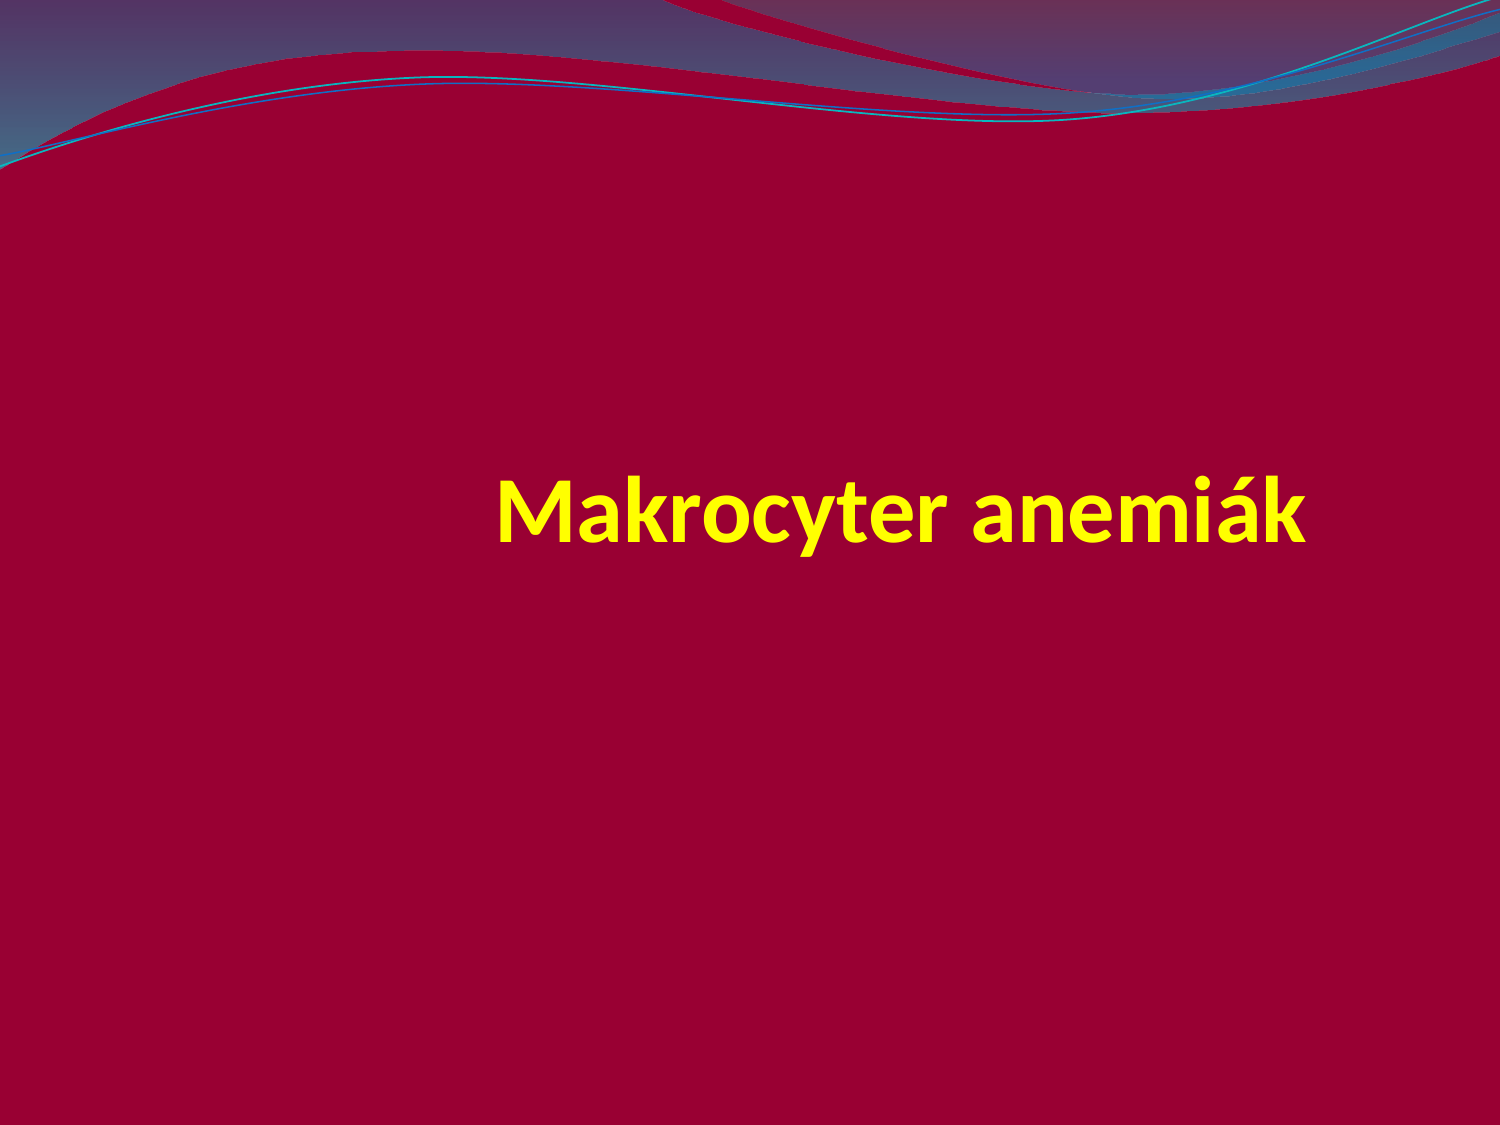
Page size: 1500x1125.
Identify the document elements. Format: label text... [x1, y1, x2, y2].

title Makrocyter anemiák [442, 373, 1311, 562]
